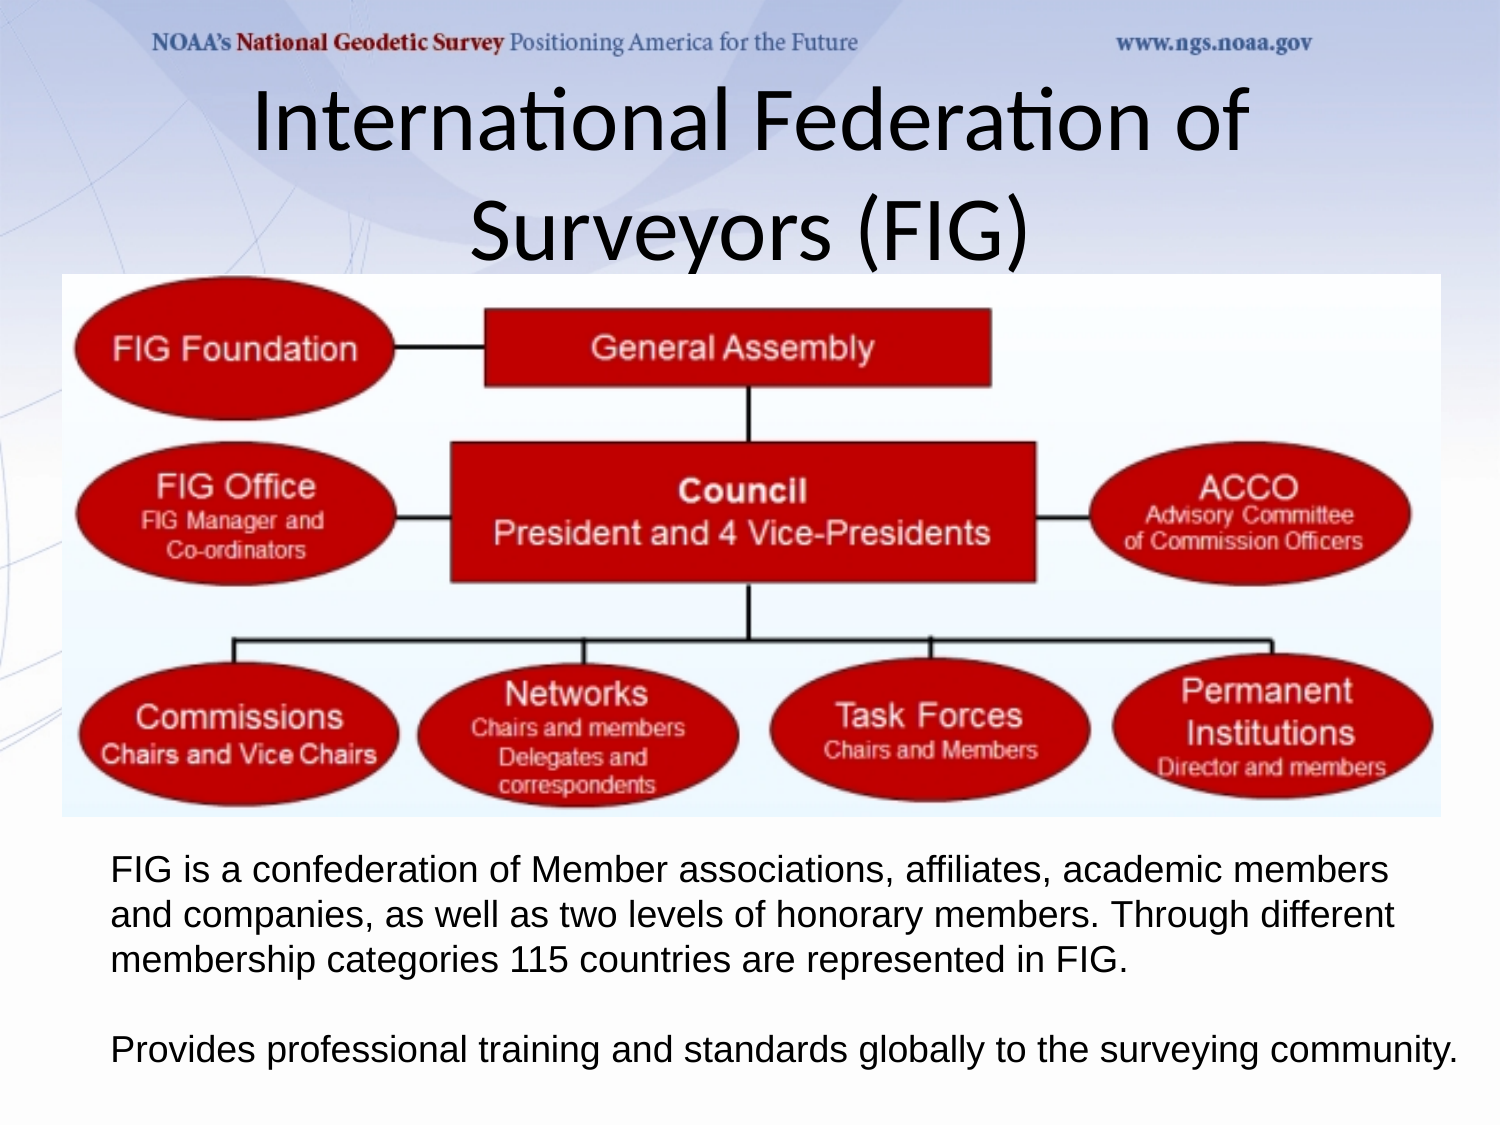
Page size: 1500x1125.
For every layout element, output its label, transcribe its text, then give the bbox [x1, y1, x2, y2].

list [62, 274, 1441, 818]
title International Federation of Surveyors (FIG) [76, 75, 1427, 263]
picture [0, 0, 1500, 1125]
text_box FIG is a confederation of Member associations, affiliates, academic members and companies, as well as two levels of honorary members. Through different membership categories 115 countries are represented in FIG. Provides professional training and standards globally to the surveying community. [95, 837, 1475, 1078]
